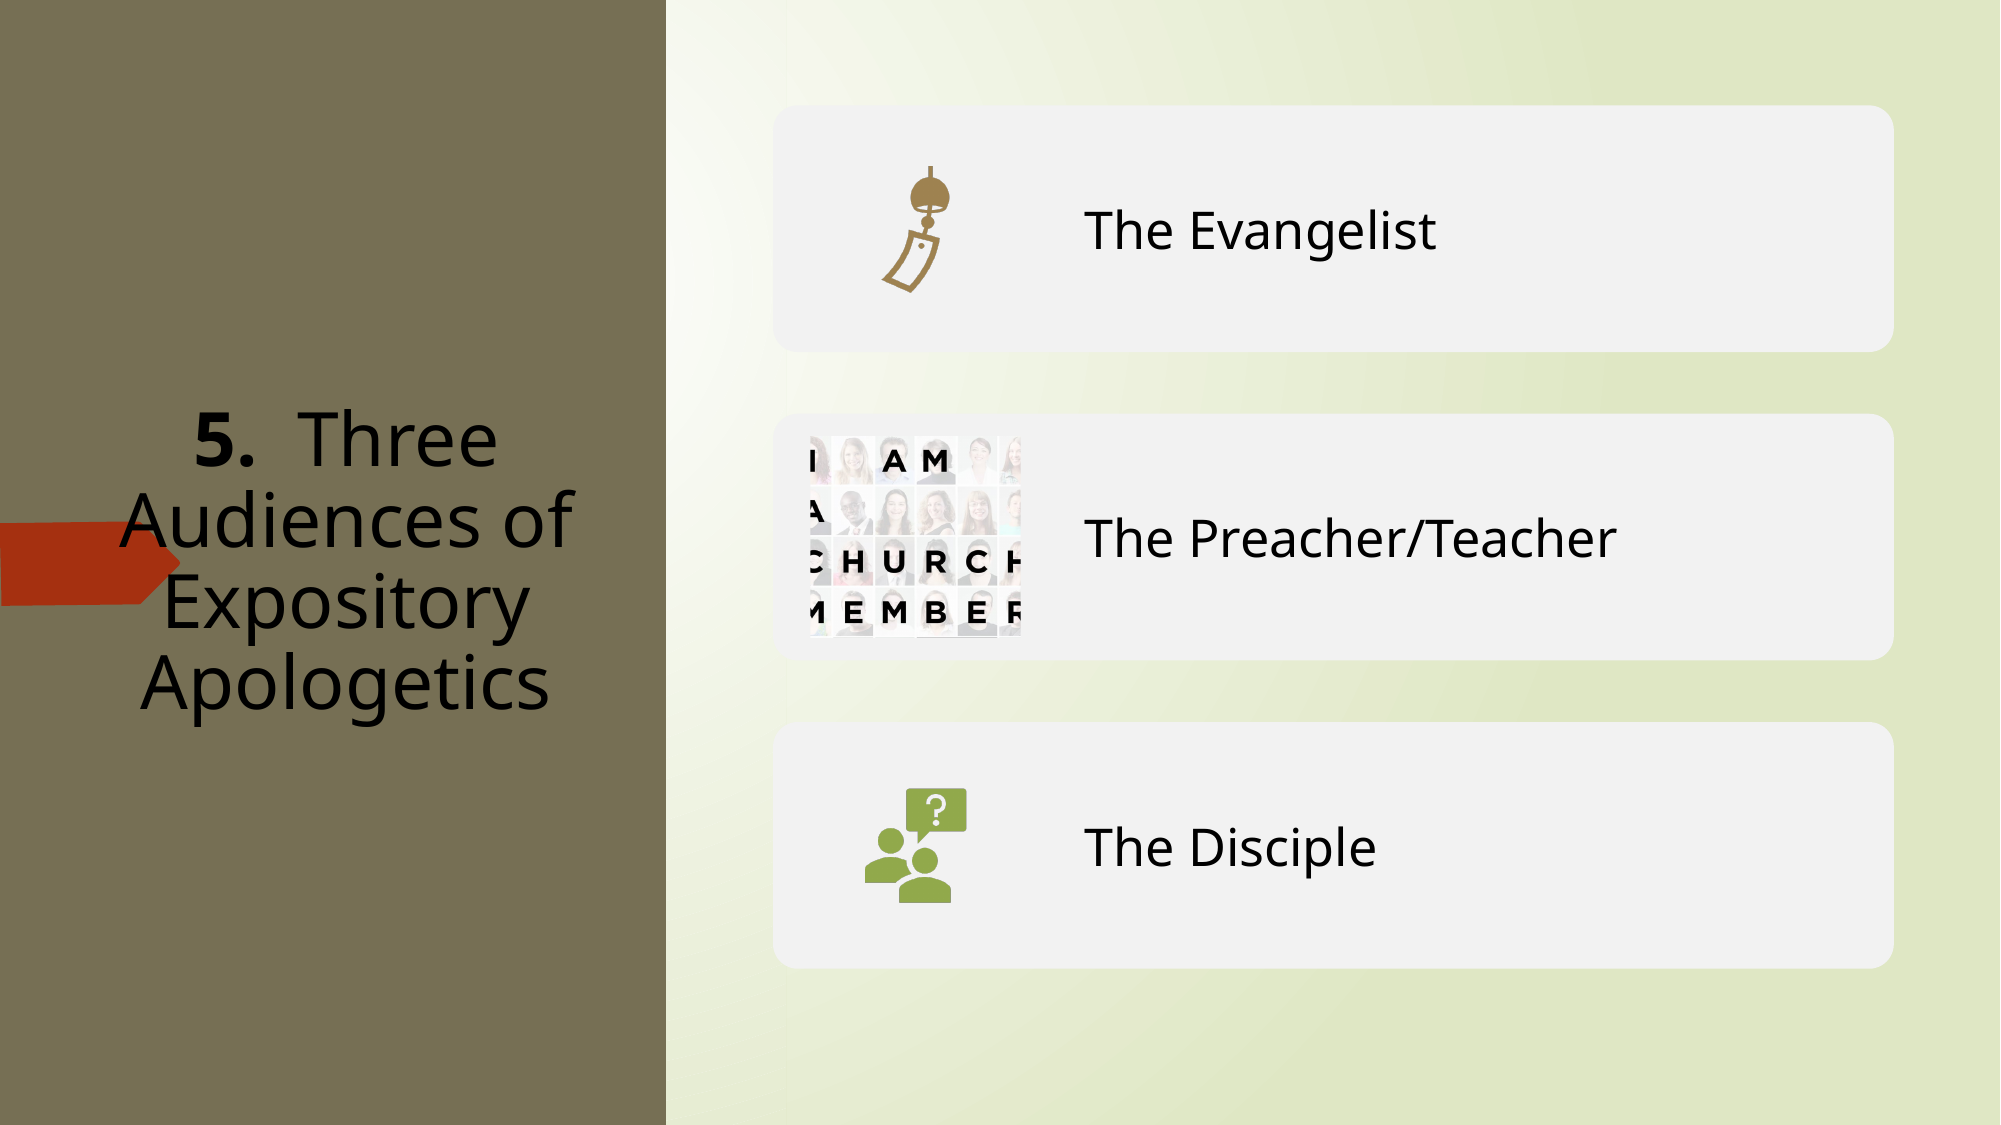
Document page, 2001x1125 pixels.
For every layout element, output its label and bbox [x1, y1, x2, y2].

text_box [0, 522, 85, 606]
text_box [0, 0, 667, 1125]
list [772, 104, 1895, 970]
text_box [89, 201, 604, 926]
text_box [785, 0, 2000, 1125]
